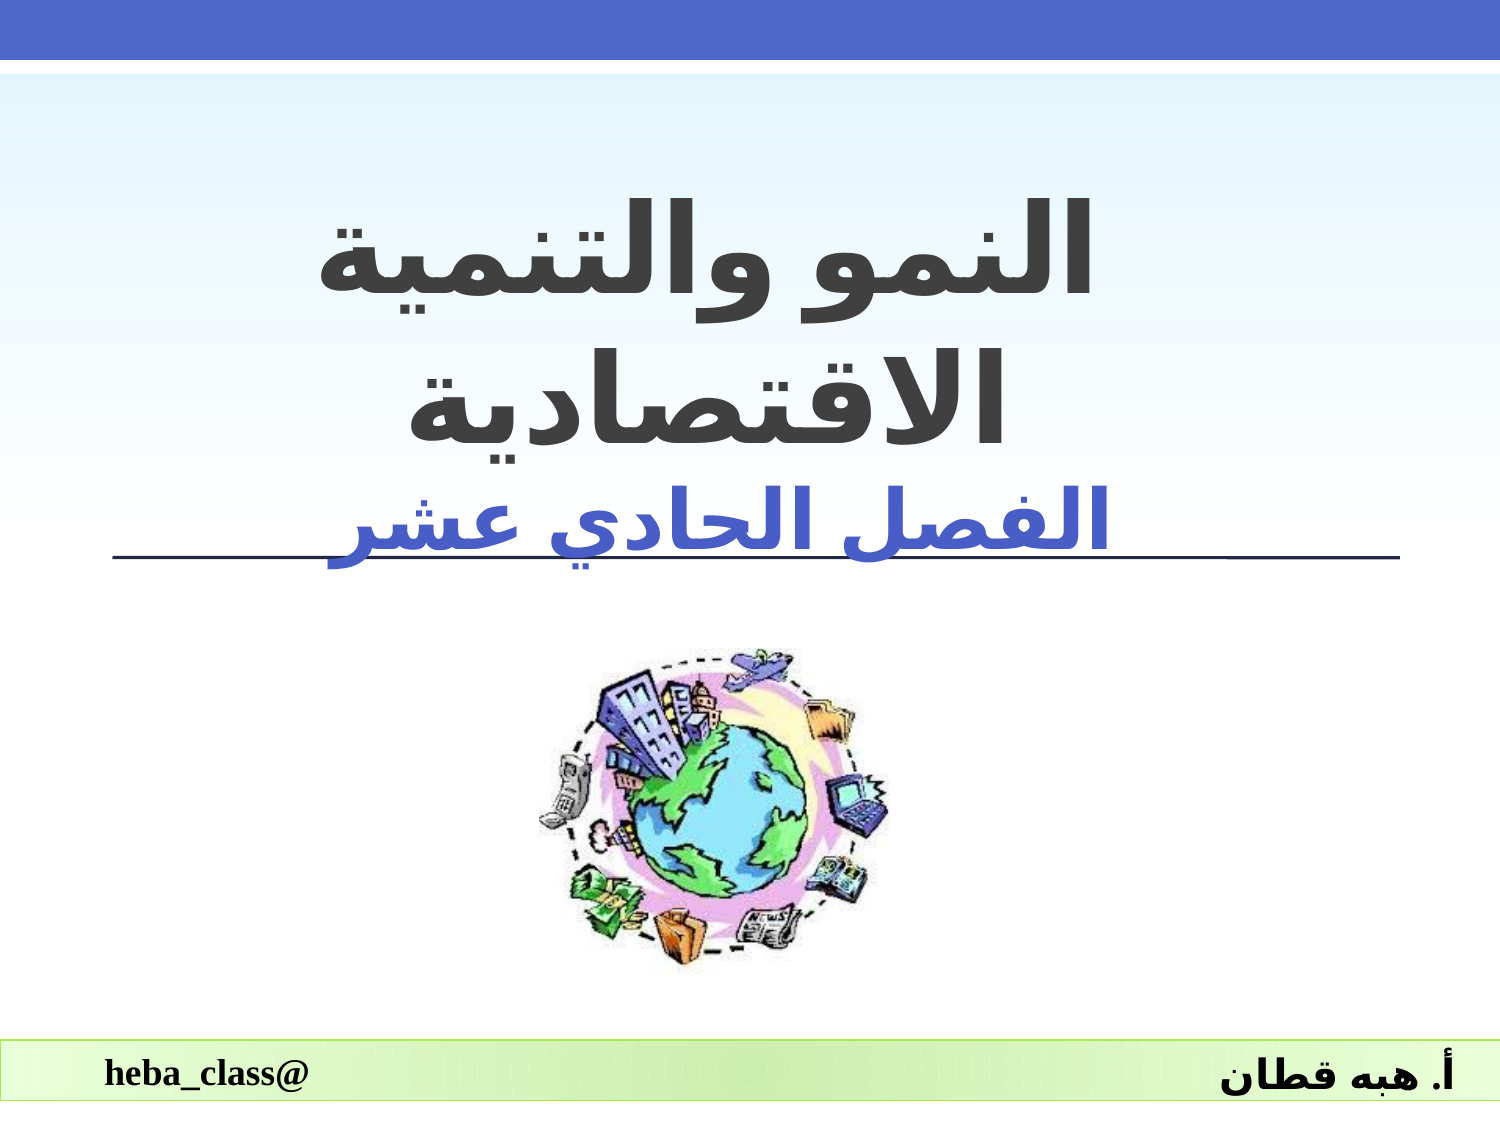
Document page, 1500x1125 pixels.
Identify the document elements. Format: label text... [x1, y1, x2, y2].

title النمو والتنمية الاقتصادية [85, 149, 1361, 487]
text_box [0, 1039, 1500, 1106]
text_box الفصل الحادي عشر [253, 439, 1193, 594]
picture [539, 648, 907, 985]
